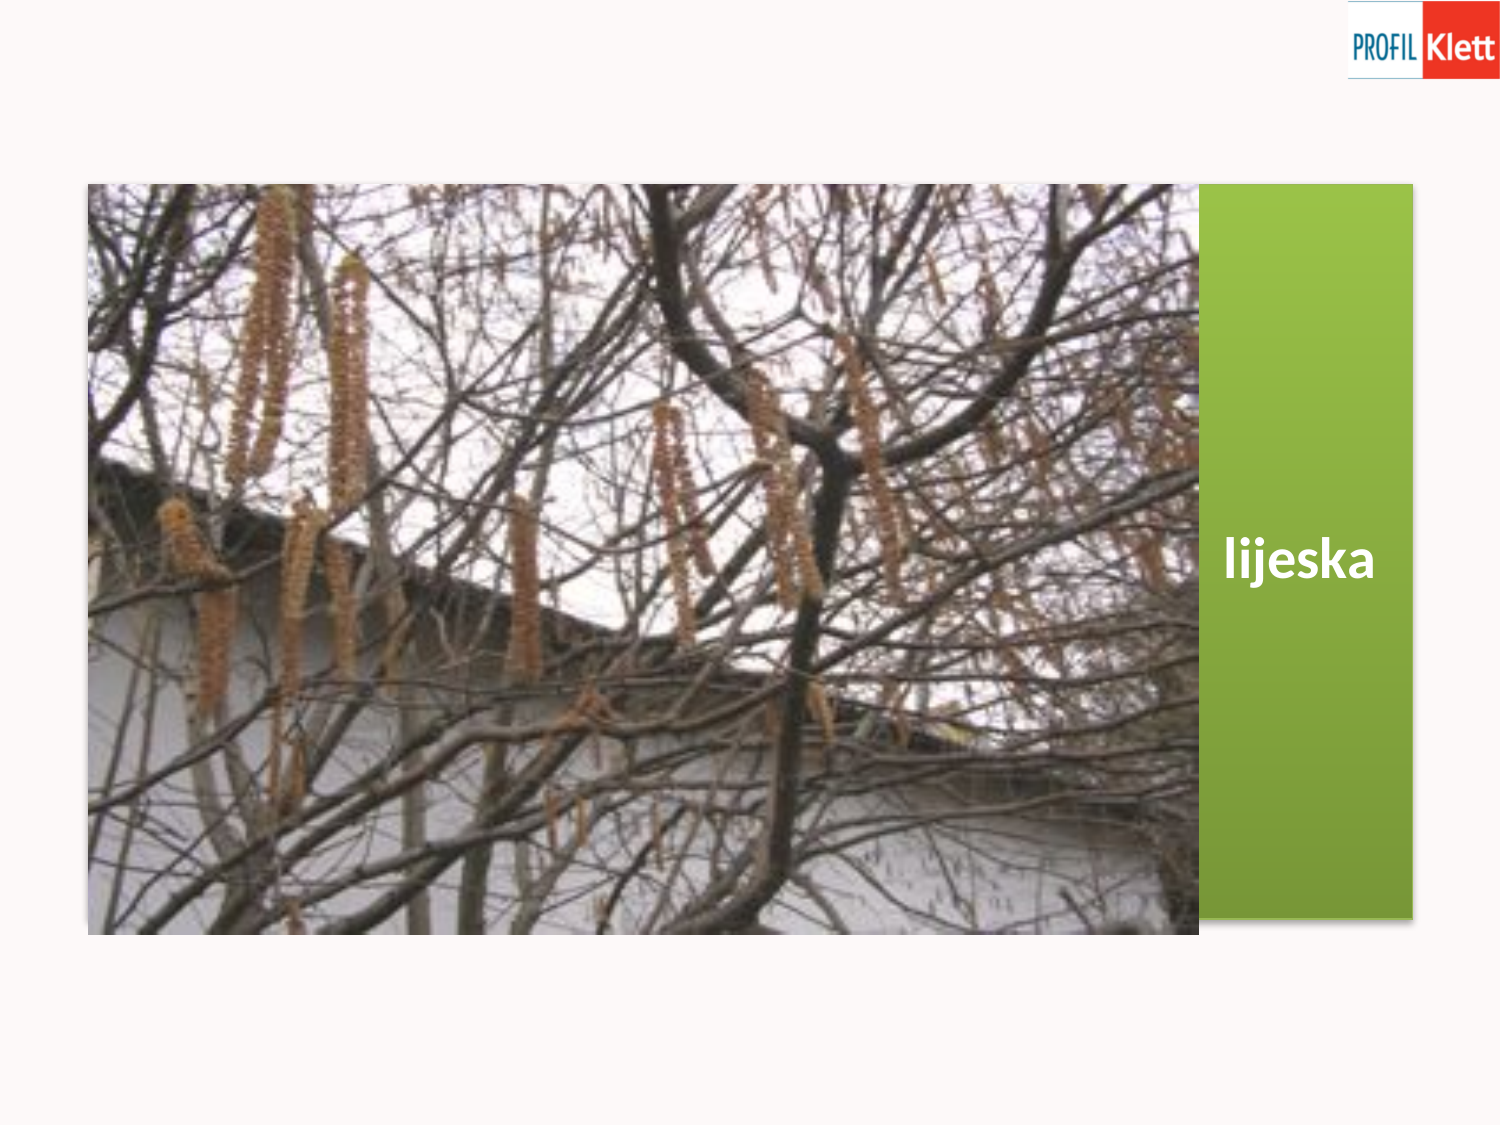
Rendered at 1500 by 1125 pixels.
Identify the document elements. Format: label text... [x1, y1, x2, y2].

text_box lijeska [1209, 512, 1391, 598]
text_box [1199, 184, 1413, 920]
picture [0, 0, 1500, 1125]
